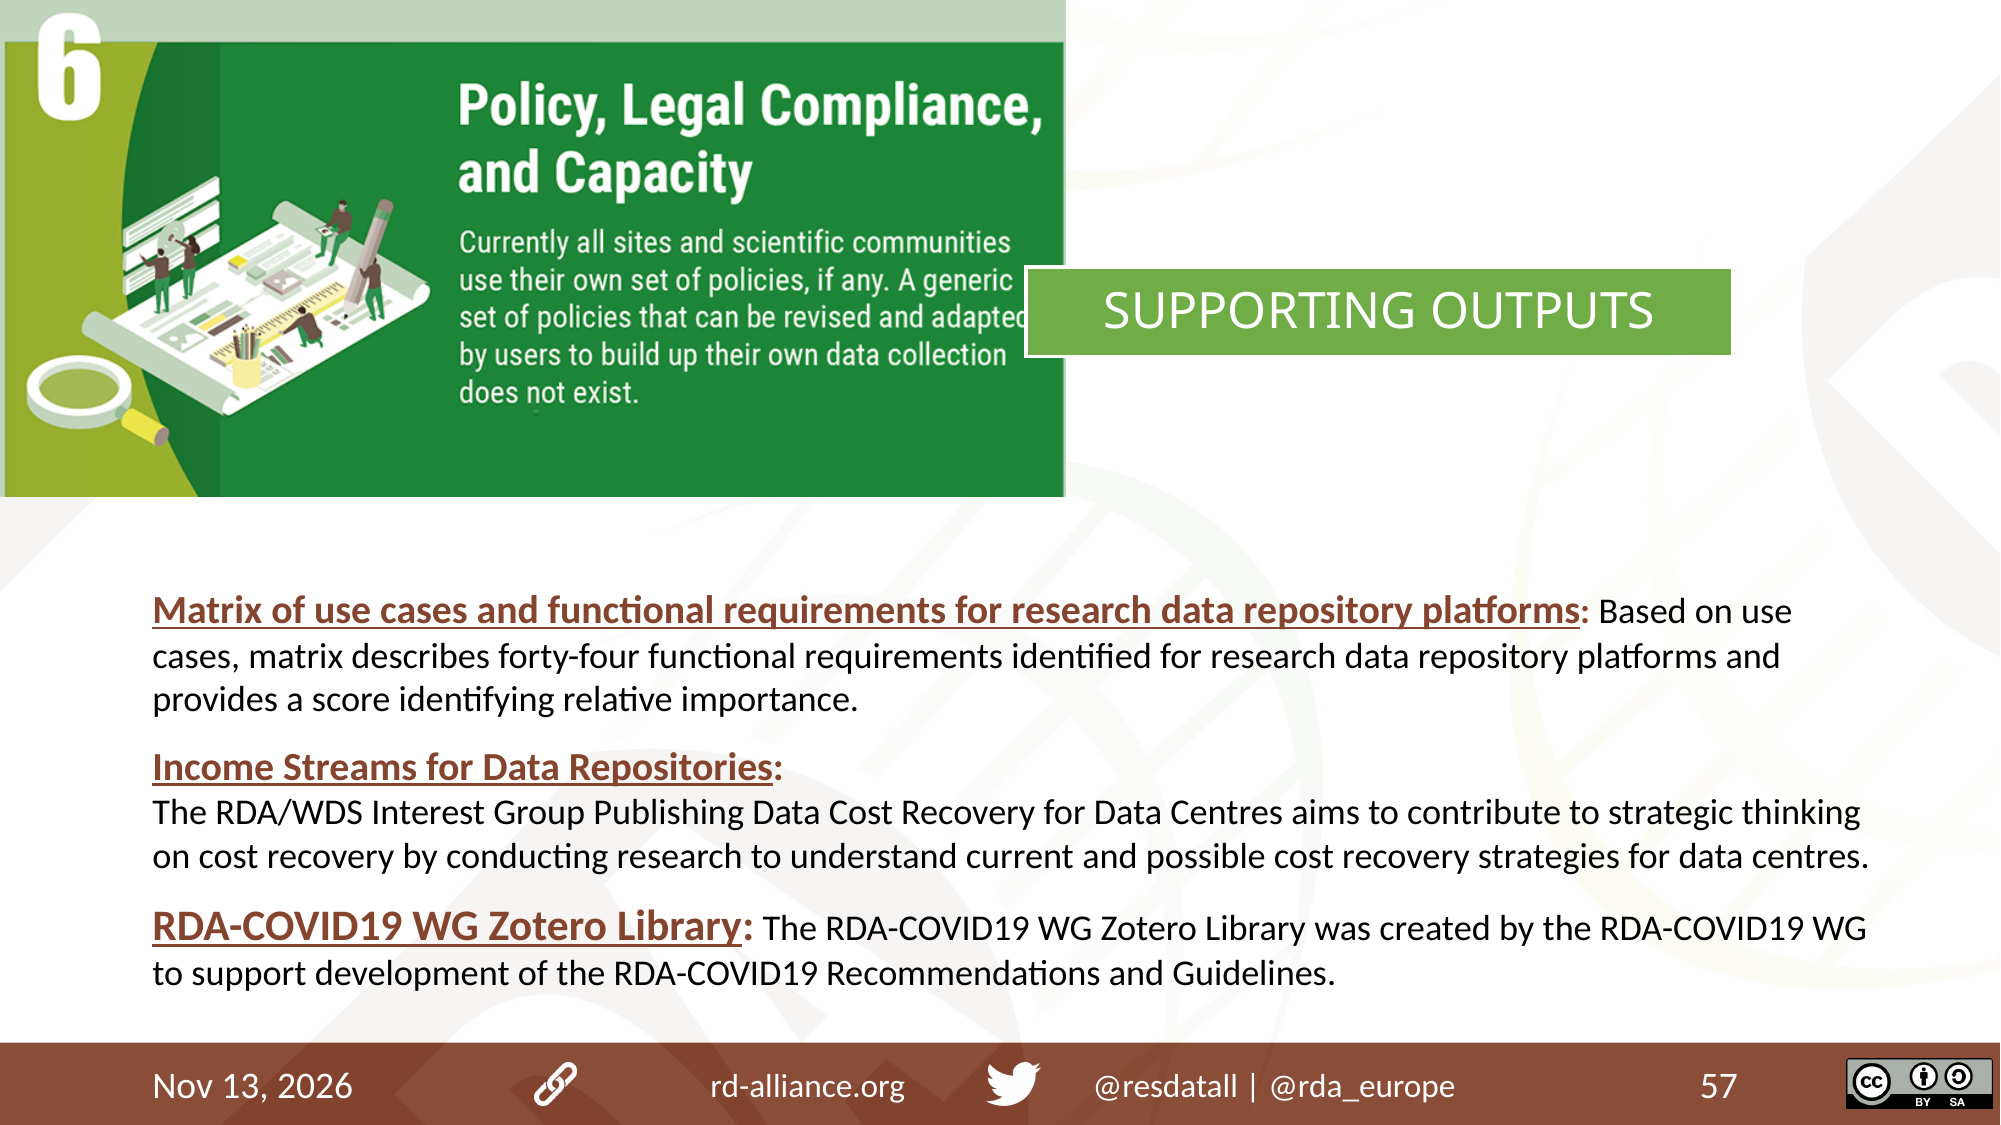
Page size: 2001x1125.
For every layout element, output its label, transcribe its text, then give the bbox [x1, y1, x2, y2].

text_box SUPPORTING OUTPUTS [1066, 265, 1735, 358]
picture [534, 1062, 538, 1106]
footer rd-alliance.org @resdatall | @rda_europe [538, 1054, 1629, 1114]
picture [0, 0, 1066, 497]
slide_number 21-Oct-20 [137, 1054, 372, 1114]
picture [1846, 1058, 1993, 1109]
slide_number 57 [1684, 1054, 1800, 1125]
list Matrix of use cases and functional requirements for research data repository platforms: Based on use cases, matrix describes forty-four functional requirements identified for research data repository platforms and provides a score identifying relative importance. Income Streams for Data Repositories: The RDA/WDS Interest Group Publishing Data Cost Recovery for Data Centres aims to contribute to strategic thinking on cost recovery by conducting research to understand current and possible cost recovery strategies for data centres. RDA-COVID19 WG Zotero Library: The RDA-COVID19 WG Zotero Library was created by the RDA-COVID19 WG to support development of the RDA-COVID19 Recommendations and Guidelines. [137, 576, 1897, 1030]
